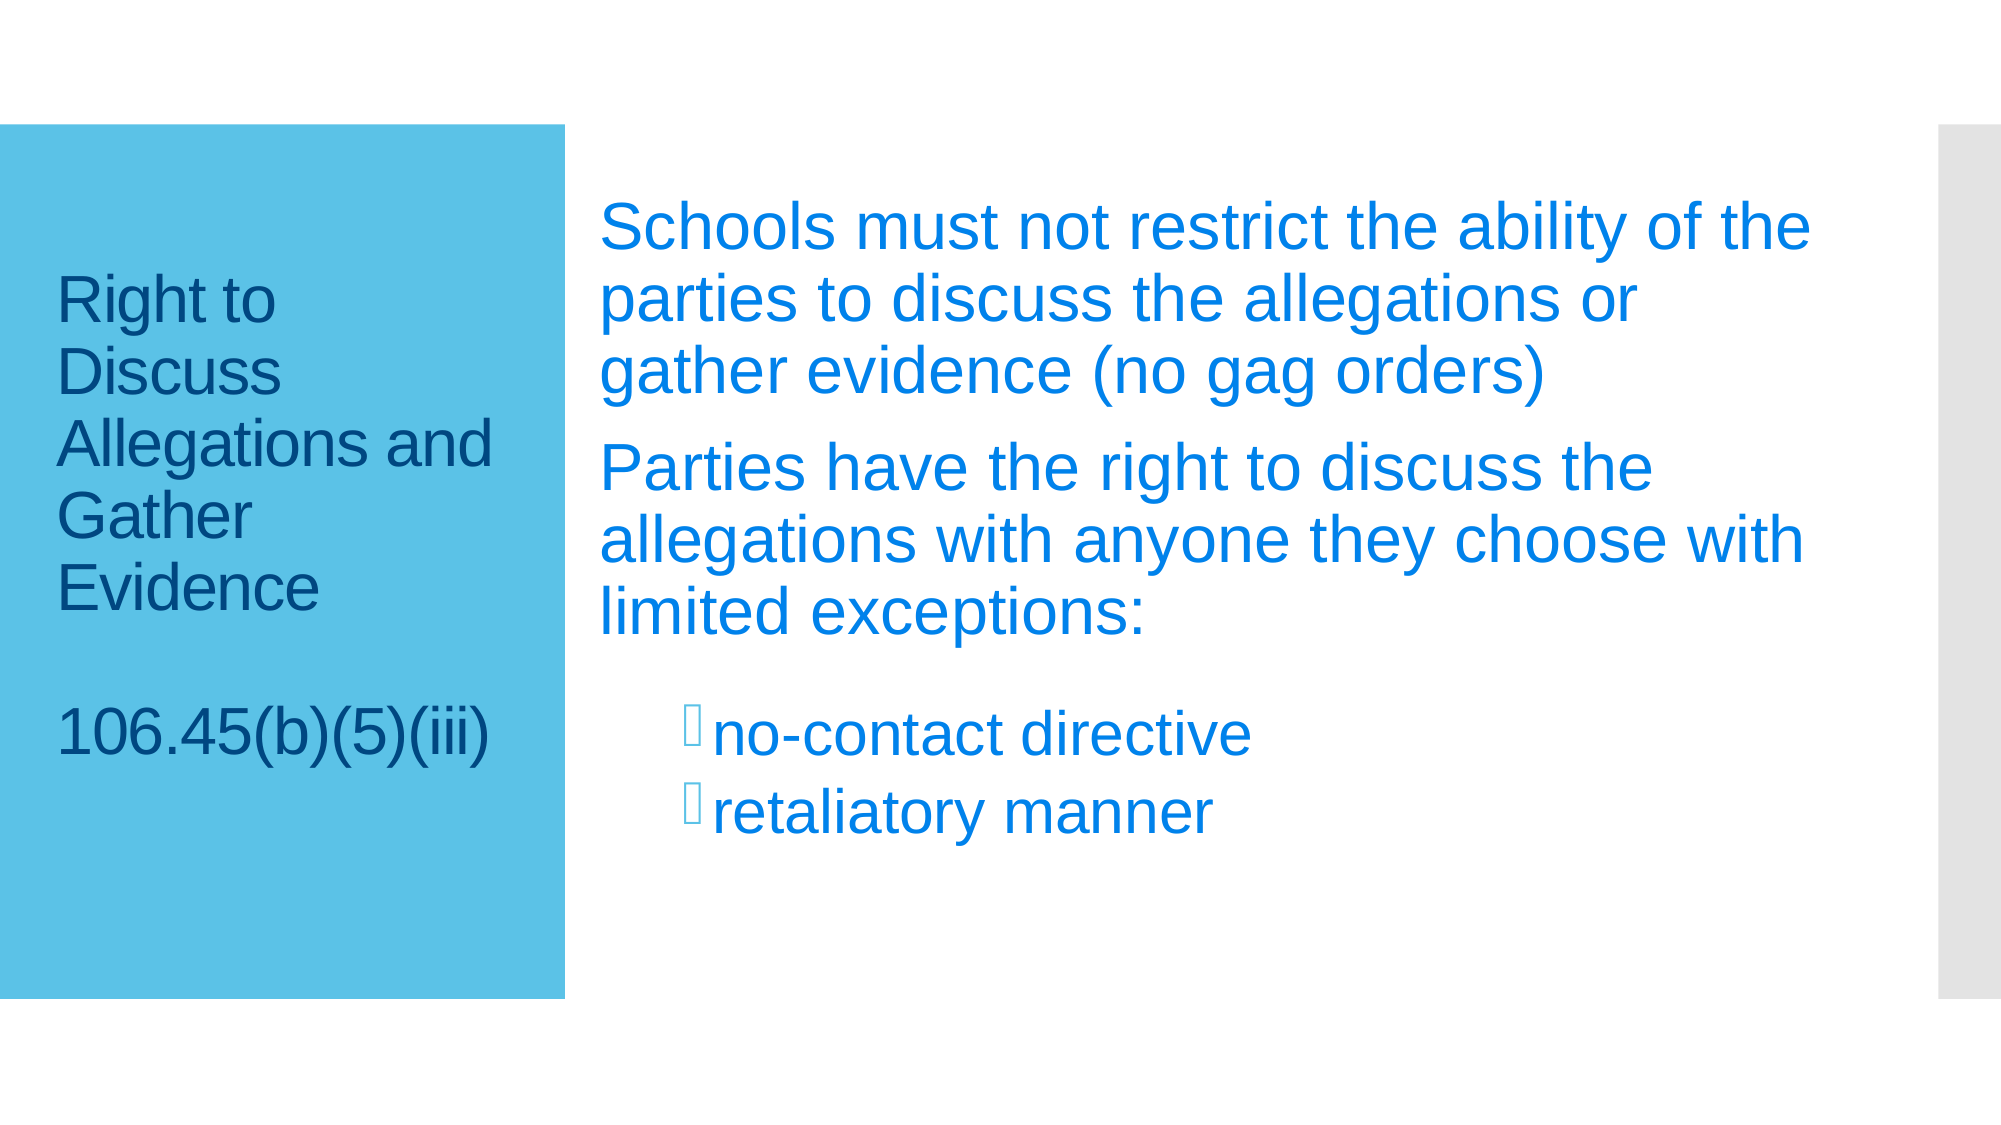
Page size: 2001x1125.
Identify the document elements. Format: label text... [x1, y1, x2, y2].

list Schools must not restrict the ability of the parties to discuss the allegations or gather evidence (no gag orders) Parties have the right to discuss the allegations with anyone they choose with limited exceptions: no-contact directive retaliatory manner [584, 184, 1846, 1017]
title Right to Discuss Allegations and Gather Evidence 106.45(b)(5)(iii) [41, 184, 525, 940]
